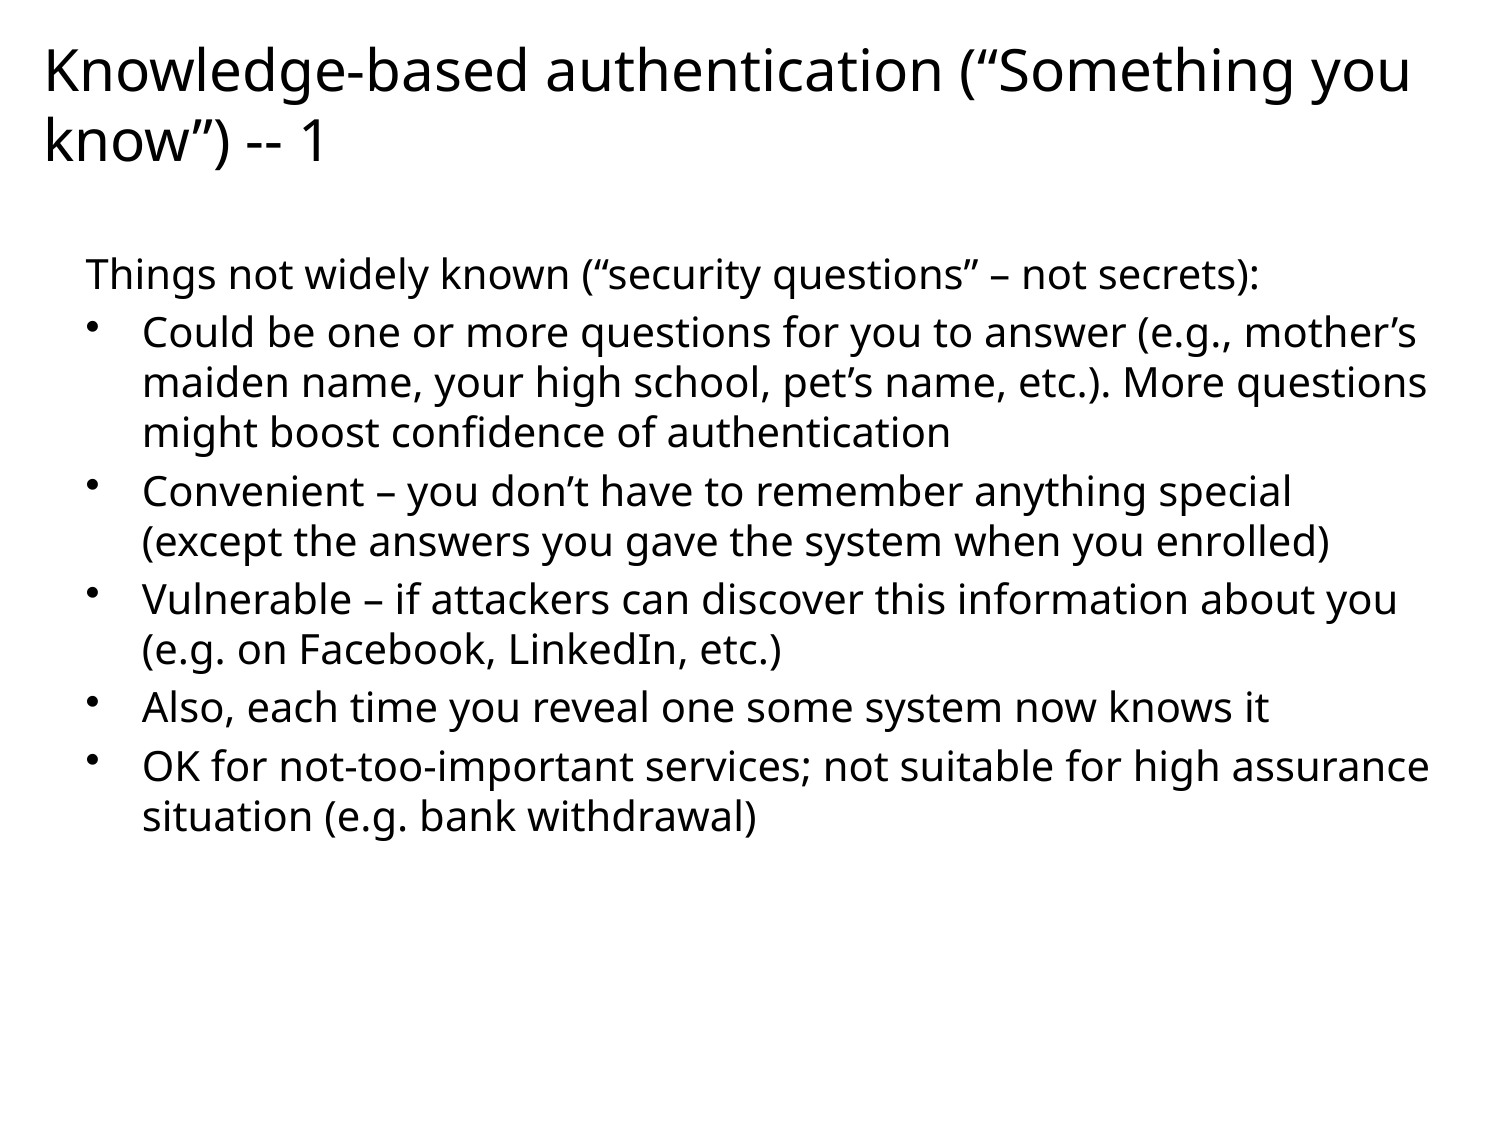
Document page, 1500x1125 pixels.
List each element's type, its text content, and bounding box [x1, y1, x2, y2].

title Knowledge-based authentication (“Something you know”) -- 1 [28, 35, 1457, 172]
list Things not widely known (“security questions” – not secrets): Could be one or more questions for you to answer (e.g., mother’s maiden name, your high school, pet’s name, etc.). More questions might boost confidence of authentication Convenient – you don’t have to remember anything special (except the answers you gave the system when you enrolled) Vulnerable – if attackers can discover this information about you (e.g. on Facebook, LinkedIn, etc.) Also, each time you reveal one some system now knows it OK for not-too-important services; not suitable for high assurance situation (e.g. bank withdrawal) [70, 240, 1459, 973]
